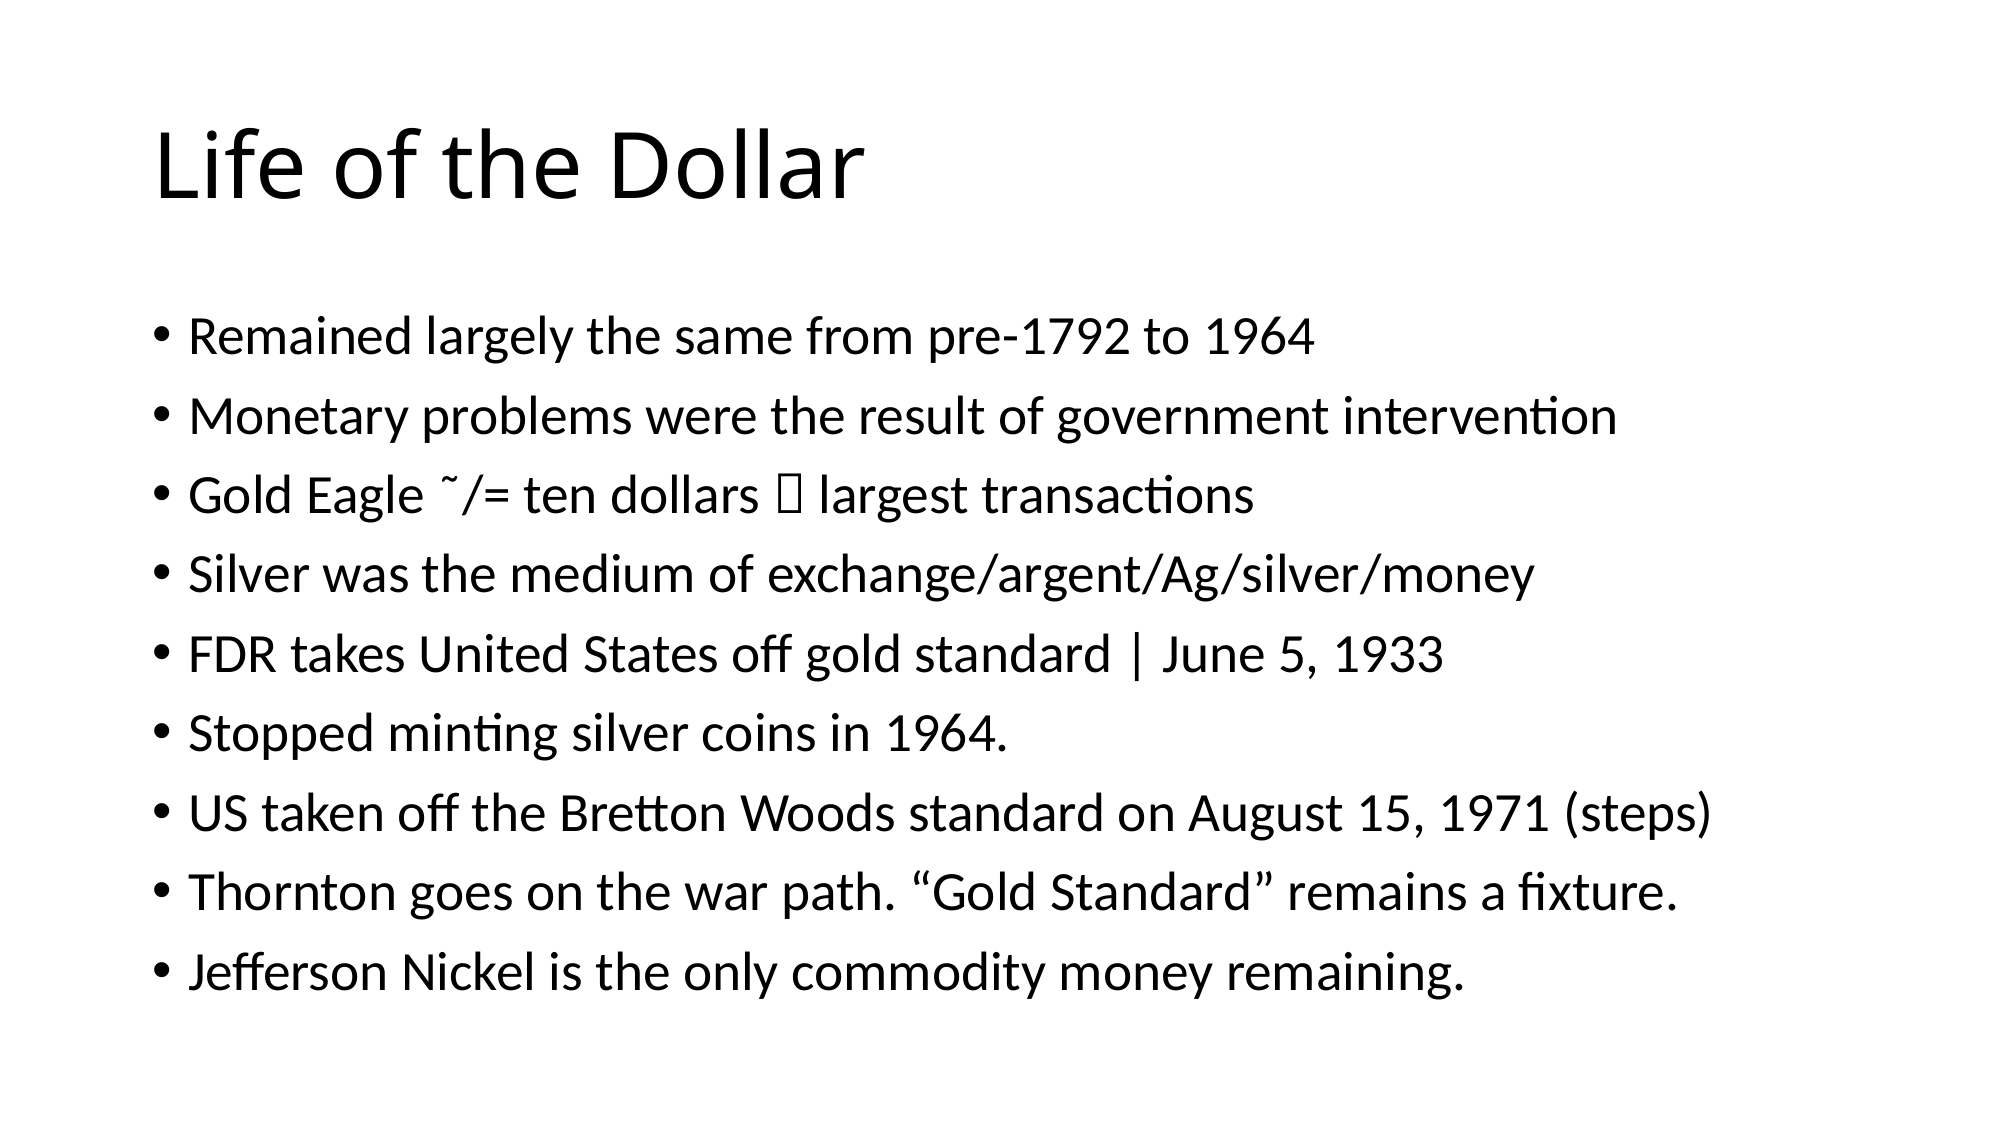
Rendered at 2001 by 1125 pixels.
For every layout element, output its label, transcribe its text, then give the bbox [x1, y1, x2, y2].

title Life of the Dollar [137, 59, 1863, 278]
list Remained largely the same from pre-1792 to 1964 Monetary problems were the result of government intervention Gold Eagle ˜/= ten dollars  largest transactions Silver was the medium of exchange/argent/Ag/silver/money FDR takes United States off gold standard | June 5, 1933 Stopped minting silver coins in 1964. US taken off the Bretton Woods standard on August 15, 1971 (steps) Thornton goes on the war path. “Gold Standard” remains a fixture. Jefferson Nickel is the only commodity money remaining. [137, 299, 1863, 1014]
